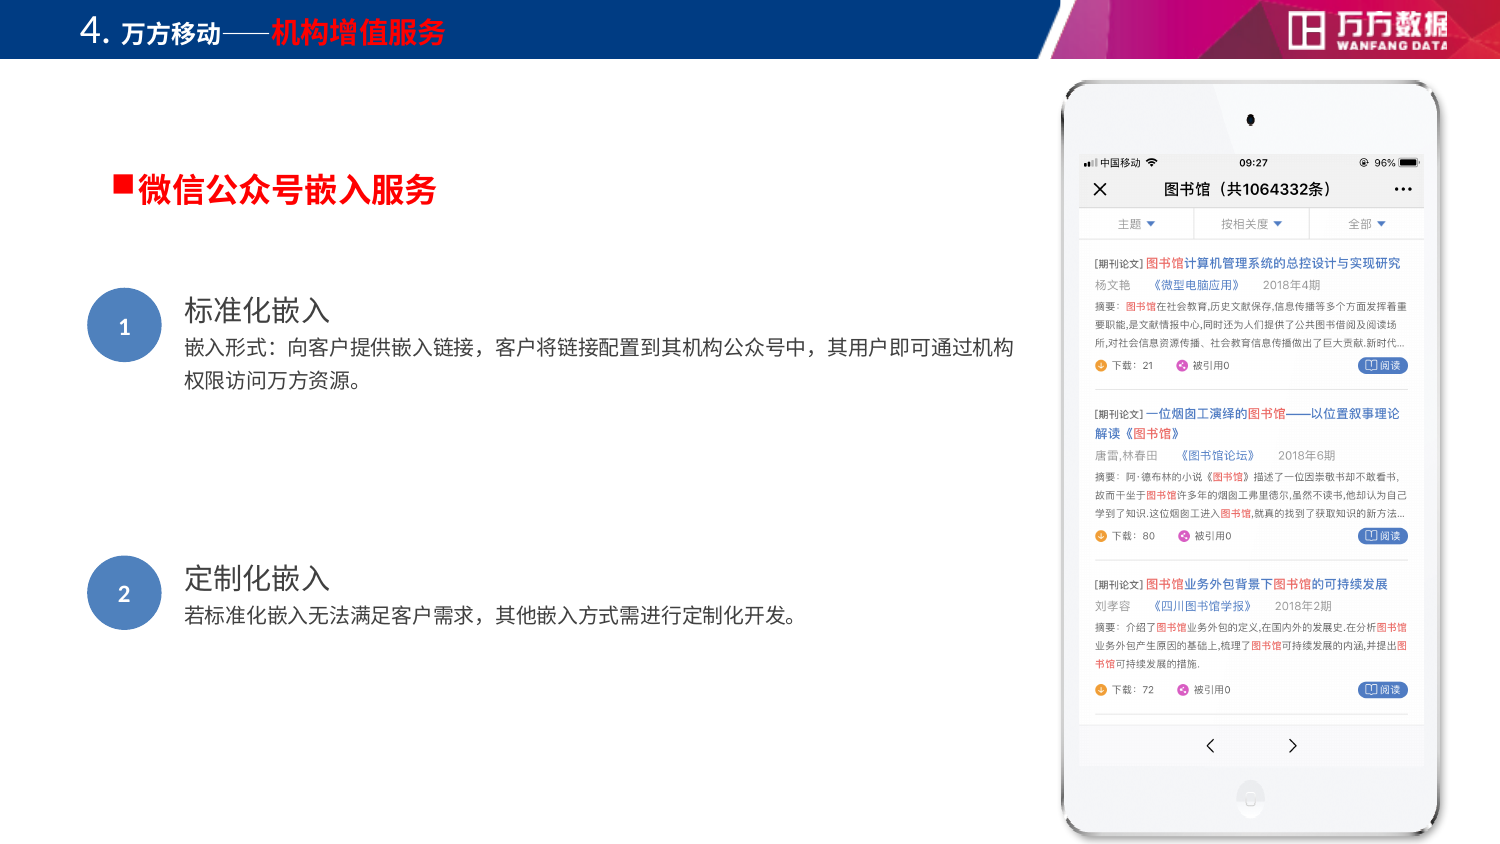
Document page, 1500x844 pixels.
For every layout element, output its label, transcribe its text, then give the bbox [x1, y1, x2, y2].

text_box 2 [85, 553, 164, 633]
text_box 标准化嵌入 嵌入形式：向客户提供嵌入链接，客户将链接配置到其机构公众号中，其用户即可通过机构权限访问万方资源。 [169, 274, 1040, 400]
text_box 定制化嵌入 若标准化嵌入无法满足客户需求，其他嵌入方式需进行定制化开发。 [169, 542, 1040, 636]
text_box 1 [85, 285, 164, 365]
picture [1058, 77, 1444, 844]
picture [0, 0, 1500, 59]
text_box 微信公众号嵌入服务 [95, 161, 463, 217]
